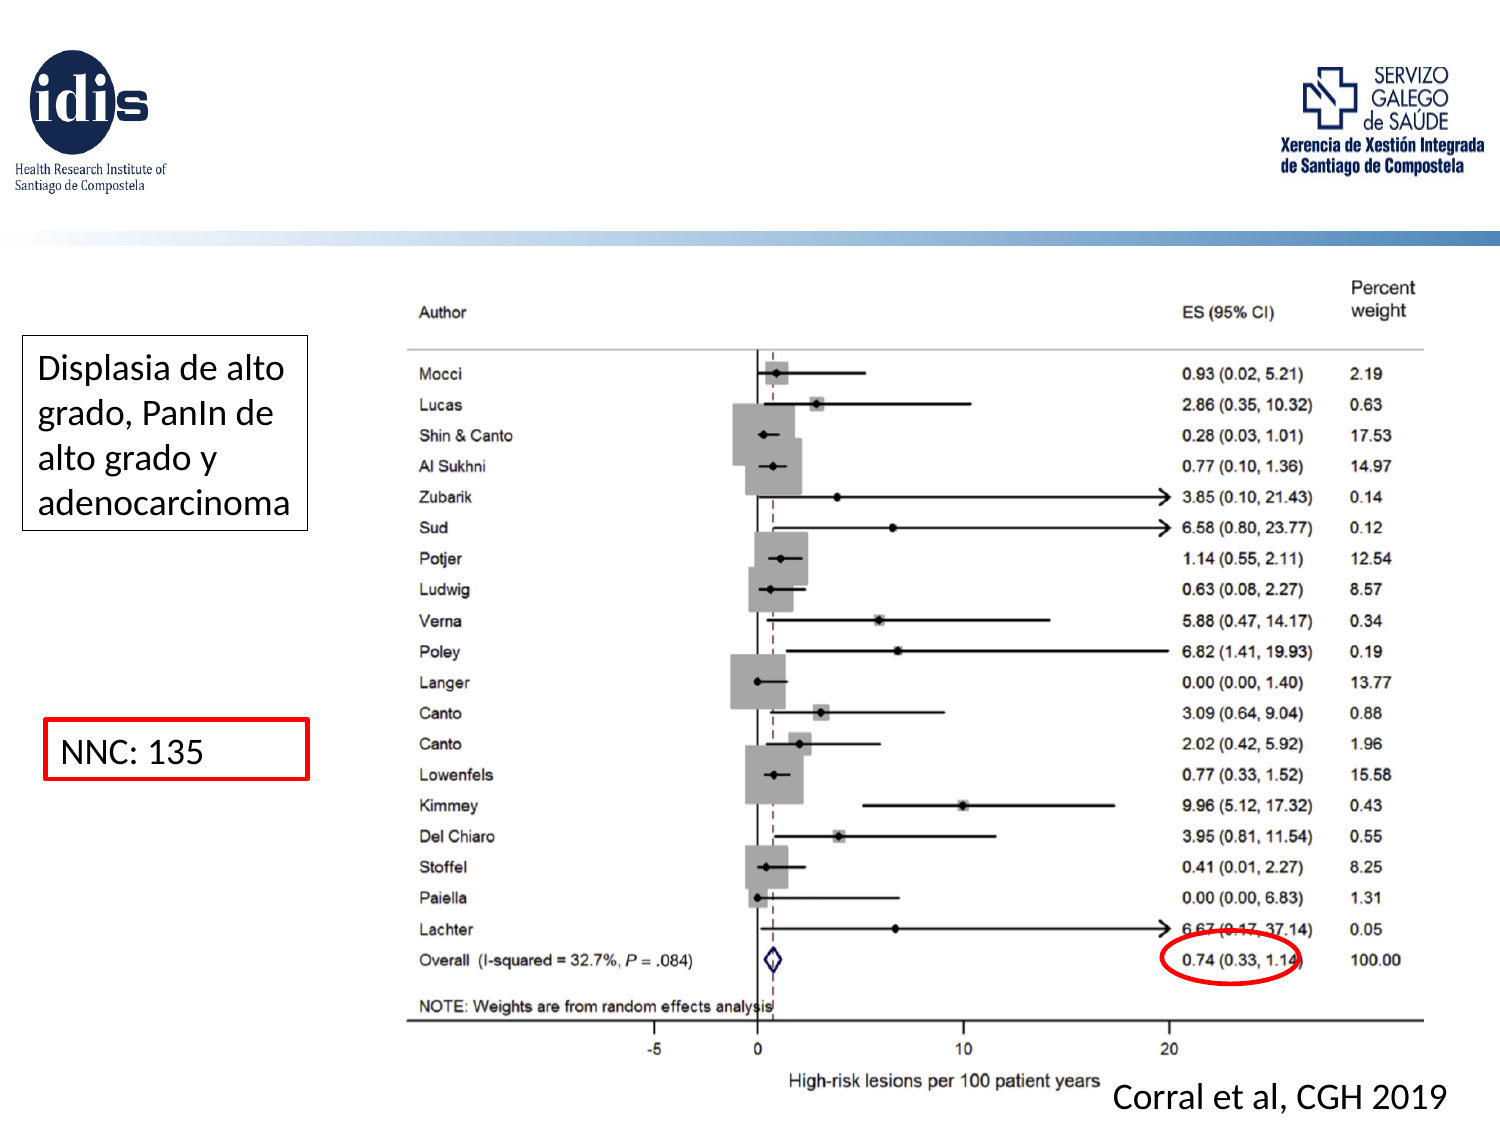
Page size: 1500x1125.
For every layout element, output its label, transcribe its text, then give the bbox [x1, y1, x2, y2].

picture [13, 27, 171, 197]
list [390, 254, 1424, 1095]
text_box Corral et al, CGH 2019 [1098, 1064, 1500, 1125]
text_box NNC: 135 [45, 719, 308, 780]
picture [1278, 67, 1487, 188]
text_box Displasia de alto grado, PanIn de alto grado y adenocarcinoma [22, 335, 308, 531]
